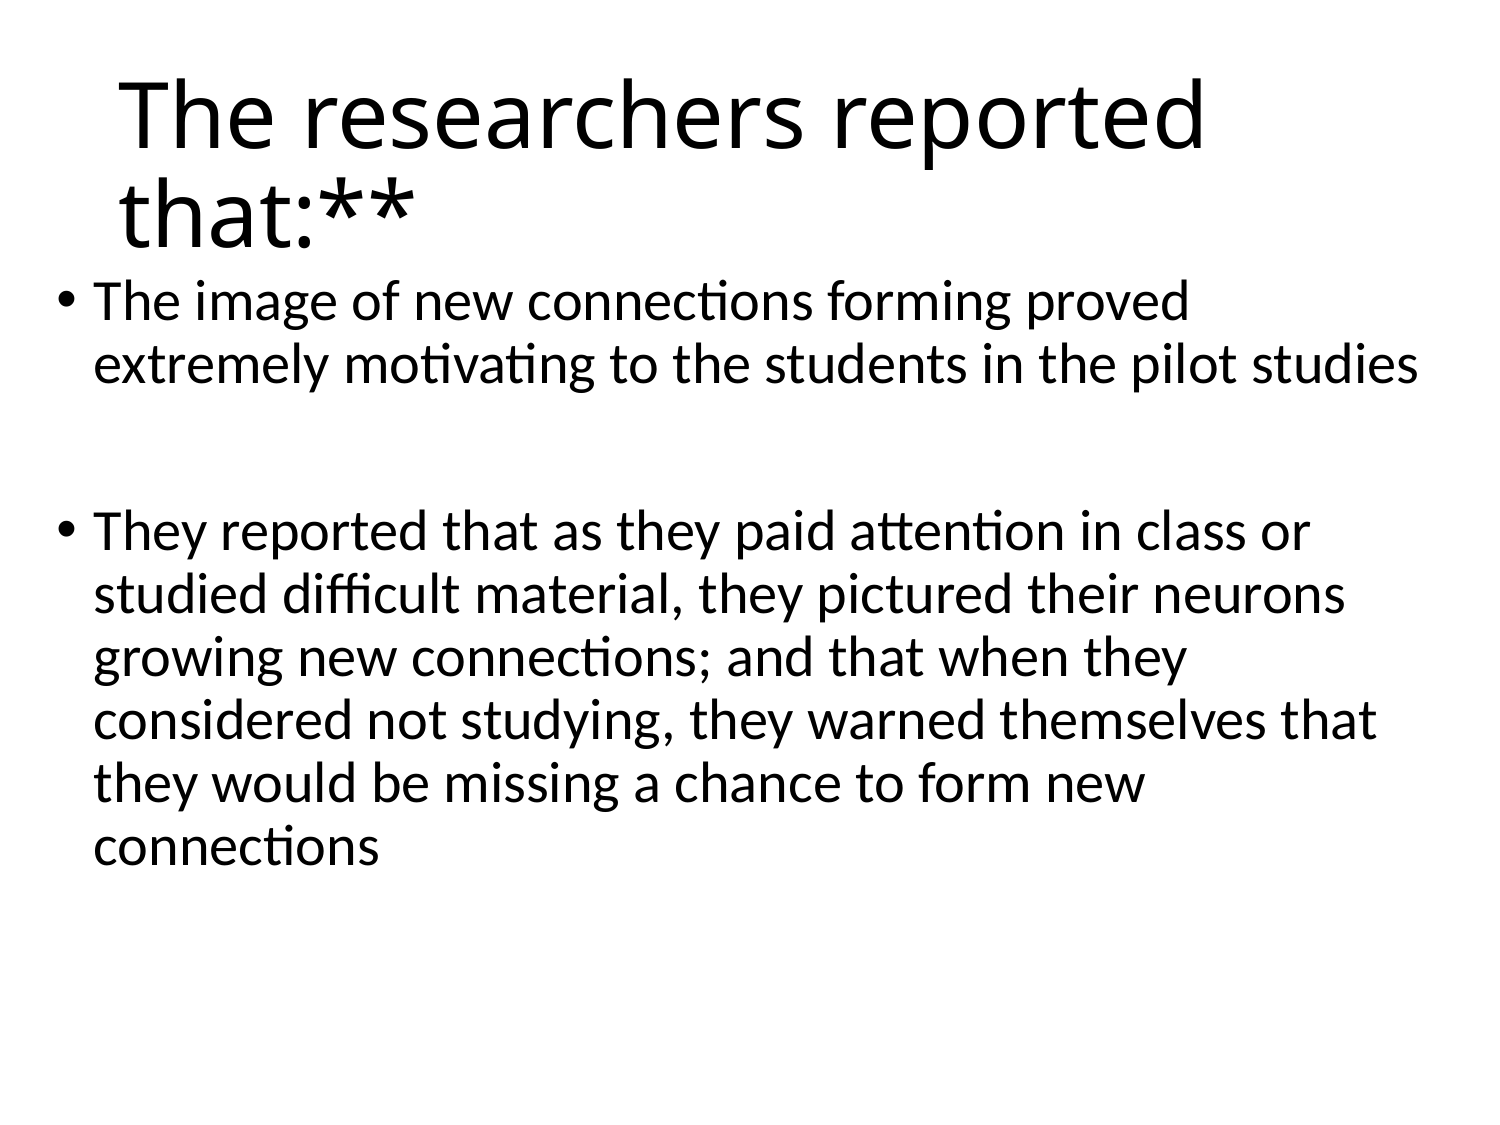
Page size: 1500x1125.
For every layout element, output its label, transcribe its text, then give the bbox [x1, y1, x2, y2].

list The image of new connections forming proved extremely motivating to the students in the pilot studies They reported that as they paid attention in class or studied difficult material, they pictured their neurons growing new connections; and that when they considered not studying, they warned themselves that they would be missing a chance to form new connections [41, 262, 1438, 1075]
title The researchers reported that:** [103, 59, 1397, 262]
